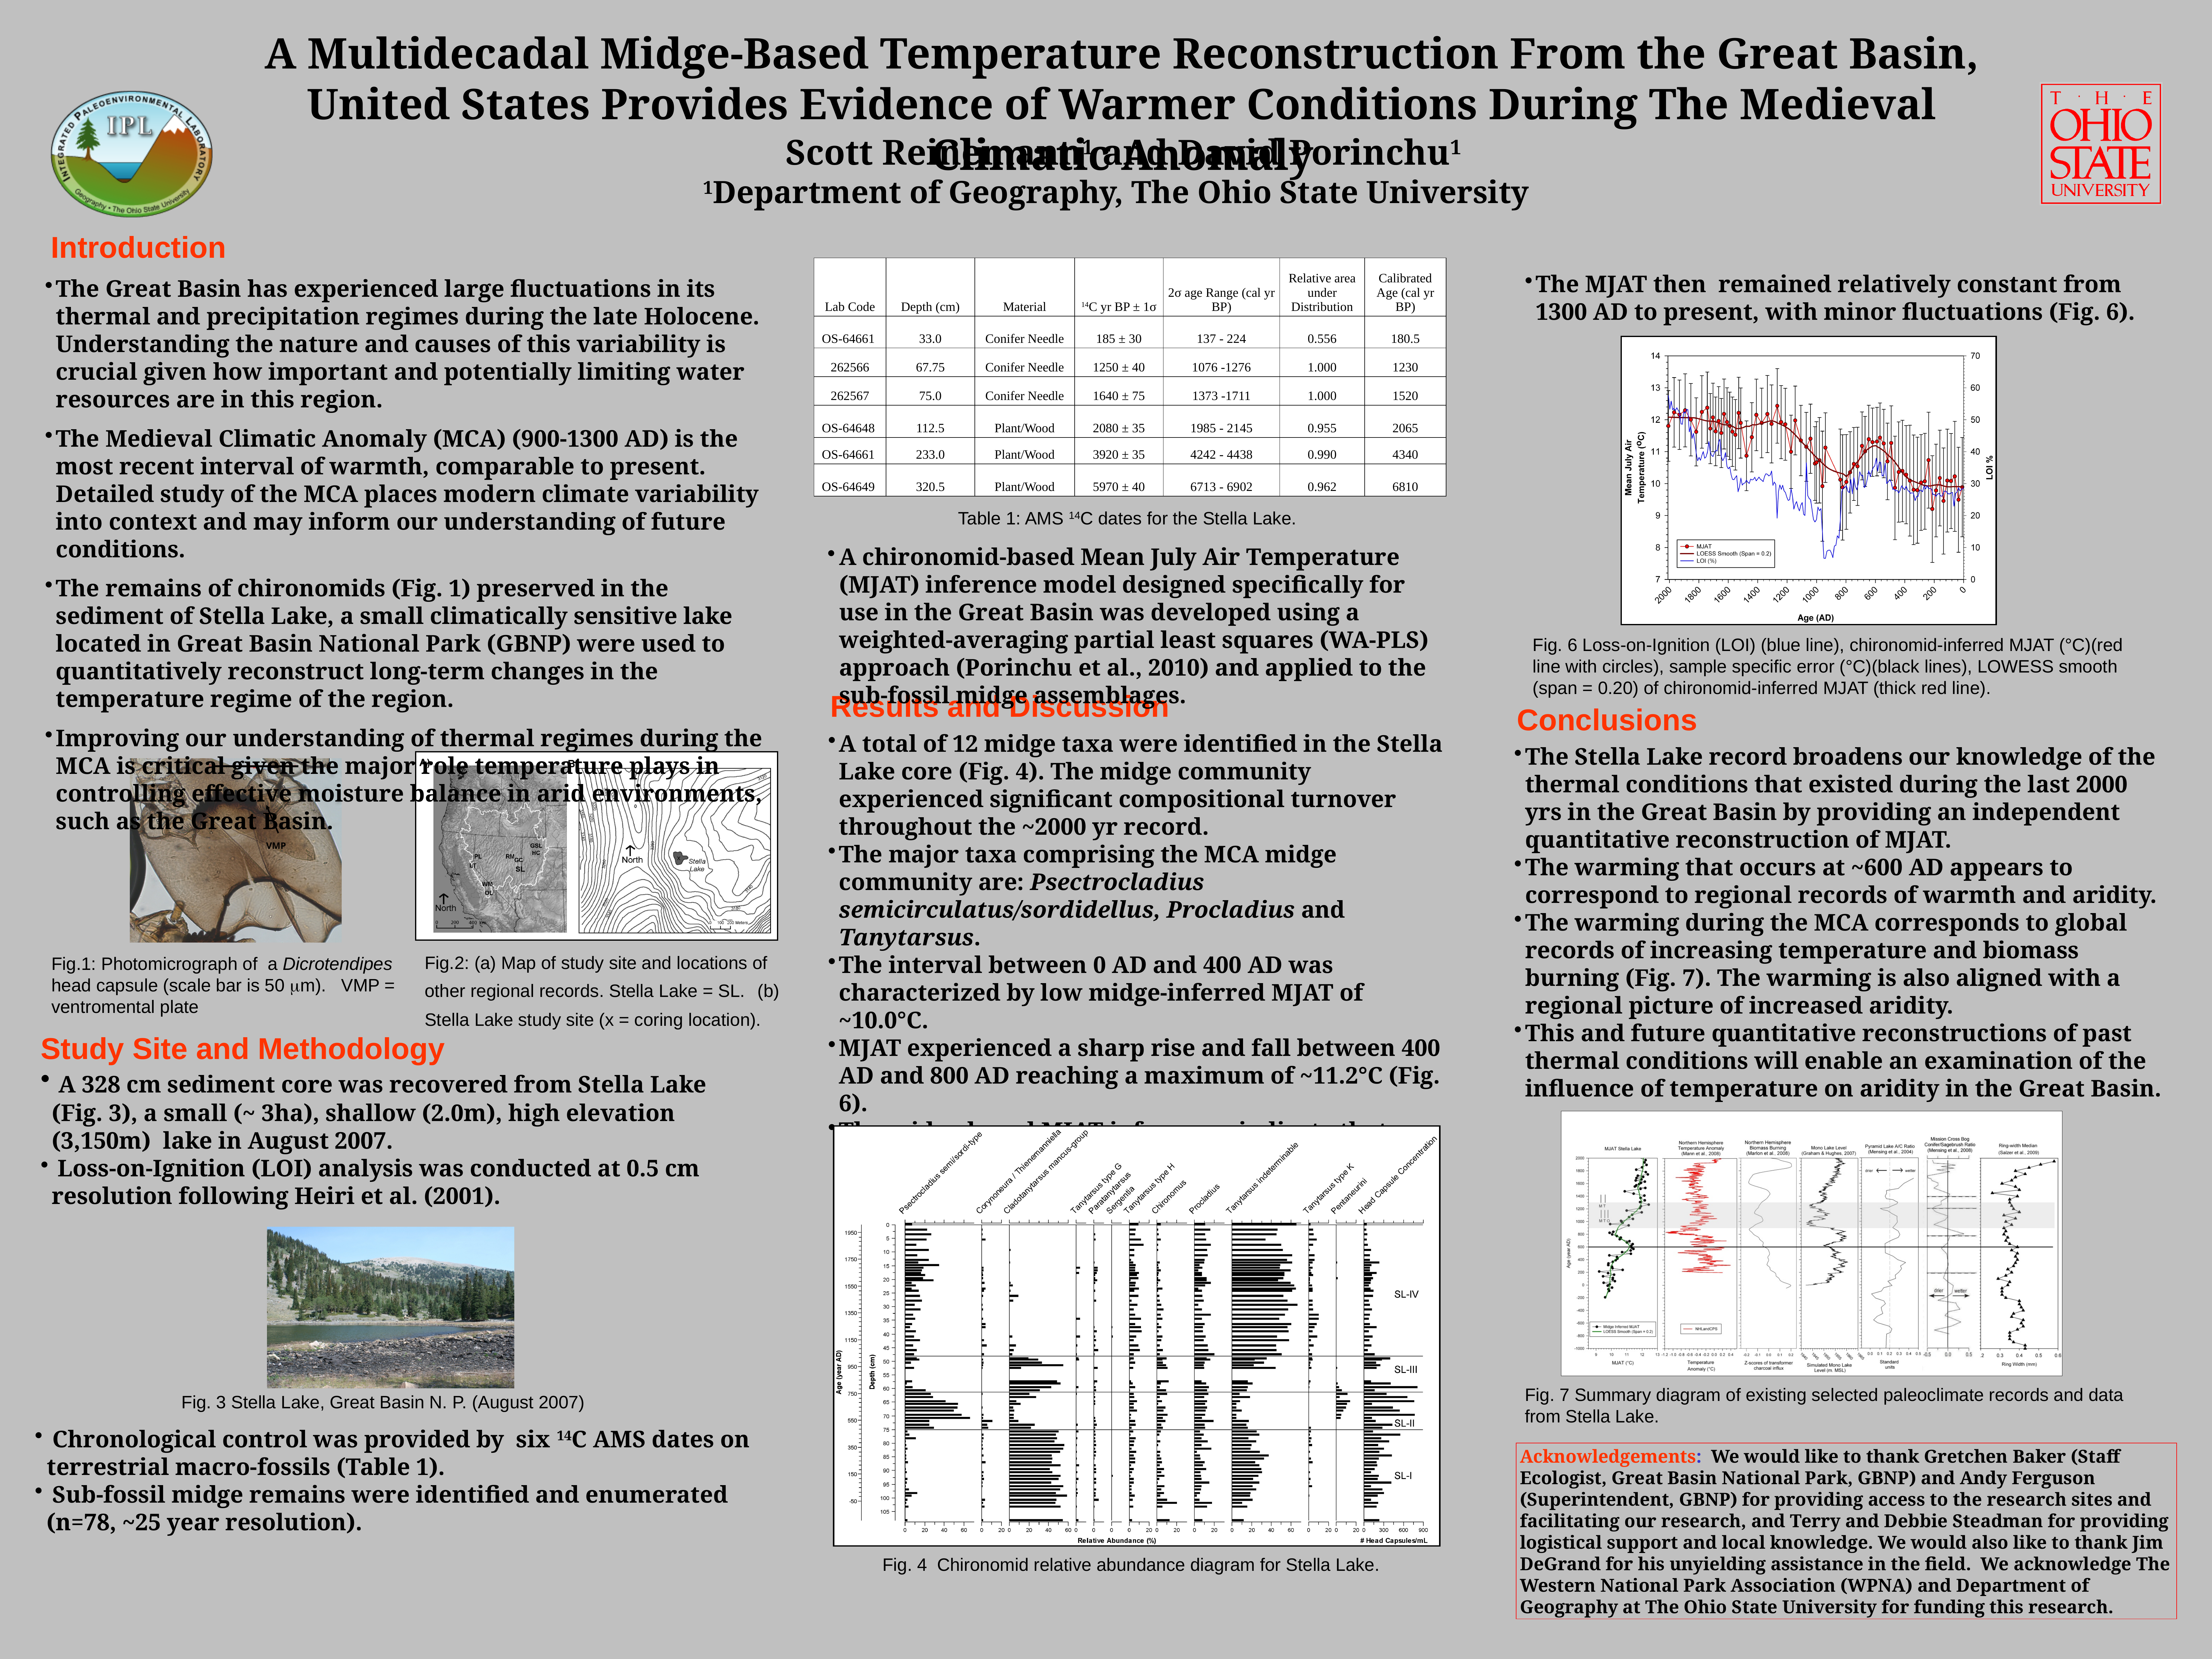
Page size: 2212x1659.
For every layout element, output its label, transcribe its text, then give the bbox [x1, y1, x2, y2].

table_cell Conifer Needle [975, 316, 1074, 348]
table_cell 5970 ± 40 [1075, 464, 1163, 496]
table_cell 262566 [814, 348, 886, 376]
table_cell OS-64661 [814, 438, 886, 464]
text_box Fig. 7 Summary diagram of existing selected paleoclimate records and data from Stella Lake. [1520, 1381, 2148, 1429]
text_box A total of 12 midge taxa were identified in the Stella Lake core (Fig. 4). The midge community experienced significant compositional turnover throughout the ~2000 yr record. The major taxa comprising the MCA midge community are: Psectrocladius semicirculatus/sordidellus, Procladius and Tanytarsus. The interval between 0 AD and 400 AD was characterized by low midge-inferred MJAT of ~10.0°C. MJAT experienced a sharp rise and fall between 400 AD and 800 AD reaching a maximum of ~11.2°C (Fig. 6). The midge-based MJAT inferences indicate that during the MCA the central Great Basin was characterized by an increase in temperature of ~1.5°C (Fig. 6). [823, 727, 1463, 1229]
table_cell 137 - 224 [1163, 316, 1280, 348]
table_cell 262567 [814, 377, 886, 405]
table_cell OS-64649 [814, 464, 886, 496]
table_cell 3920 ± 35 [1075, 438, 1163, 464]
table_cell 4242 - 4438 [1163, 438, 1280, 464]
table_cell OS-64661 [814, 316, 886, 348]
table_header Depth (cm) [886, 258, 975, 316]
table_cell 1.000 [1280, 348, 1364, 376]
table_header 2σ age Range (cal yr BP) [1163, 258, 1280, 316]
table_cell 1520 [1365, 377, 1446, 405]
text_box Fig. 6 Loss-on-Ignition (LOI) (blue line), chironomid-inferred MJAT (°C)(red line with circles), sample specific error (°C)(black lines), LOWESS smooth (span = 0.20) of chironomid-inferred MJAT (thick red line). [1528, 631, 2155, 700]
picture [1561, 1111, 2063, 1376]
text_box The Great Basin has experienced large fluctuations in its thermal and precipitation regimes during the late Holocene. Understanding the nature and causes of this variability is crucial given how important and potentially limiting water resources are in this region. The Medieval Climatic Anomaly (MCA) (900-1300 AD) is the most recent interval of warmth, comparable to present. Detailed study of the MCA places modern climate variability into context and may inform our understanding of future conditions. The remains of chironomids (Fig. 1) preserved in the sediment of Stella Lake, a small climatically sensitive lake located in Great Basin National Park (GBNP) were used to quantitatively reconstruct long-term changes in the temperature regime of the region. Improving our understanding of thermal regimes during the MCA is critical given the major role temperature plays in controlling effective moisture balance in arid environments, such as the Great Basin. [41, 272, 772, 914]
table_cell 185 ± 30 [1075, 316, 1163, 348]
text_box A chironomid-based Mean July Air Temperature (MJAT) inference model designed specifically for use in the Great Basin was developed using a weighted-averaging partial least squares (WA-PLS) approach (Porinchu et al., 2010) and applied to the sub-fossil midge assemblages. [823, 539, 1445, 738]
text_box Fig.1: Photomicrograph of a Dicrotendipes head capsule (scale bar is 50 m). VMP = ventromental plate [47, 950, 413, 1019]
text_box Introduction [47, 226, 290, 266]
table_cell 67.75 [886, 348, 975, 376]
text_box Fig. 3 Stella Lake, Great Basin N. P. (August 2007) [177, 1388, 671, 1414]
table_cell 2080 ± 35 [1075, 406, 1163, 437]
table_cell Plant/Wood [975, 438, 1074, 464]
table_header 14C yr BP ± 1σ [1075, 258, 1163, 316]
table_cell 1.000 [1280, 377, 1364, 405]
table_header Lab Code [814, 258, 886, 316]
table_cell 75.0 [886, 377, 975, 405]
table_cell 4340 [1365, 438, 1446, 464]
text_box The MJAT then remained relatively constant from 1300 AD to present, with minor fluctuations (Fig. 6). [1520, 267, 2171, 327]
table_cell 0.955 [1280, 406, 1364, 437]
table_cell 0.962 [1280, 464, 1364, 496]
text_box Chronological control was provided by six 14C AMS dates on terrestrial macro-fossils (Table 1). Sub-fossil midge remains were identified and enumerated (n=78, ~25 year resolution). [30, 1422, 771, 1537]
table_cell 1373 -1711 [1163, 377, 1280, 405]
table_cell Plant/Wood [975, 464, 1074, 496]
table_cell 6810 [1365, 464, 1446, 496]
table_cell 33.0 [886, 316, 975, 348]
picture [267, 1227, 514, 1388]
picture [49, 86, 215, 221]
text_box Fig. 4 Chironomid relative abundance diagram for Stella Lake. [878, 1551, 1399, 1577]
text_box The Stella Lake record broadens our knowledge of the thermal conditions that existed during the last 2000 yrs in the Great Basin by providing an independent quantitative reconstruction of MJAT. The warming that occurs at ~600 AD appears to correspond to regional records of warmth and aridity. The warming during the MCA corresponds to global records of increasing temperature and biomass burning (Fig. 7). The warming is also aligned with a regional picture of increased aridity. This and future quantitative reconstructions of past thermal conditions will enable an examination of the influence of temperature on aridity in the Great Basin. [1510, 739, 2174, 1159]
text_box Study Site and Methodology A 328 cm sediment core was recovered from Stella Lake (Fig. 3), a small (~ 3ha), shallow (2.0m), high elevation (3,150m) lake in August 2007. Loss-on-Ignition (LOI) analysis was conducted at 0.5 cm resolution following Heiri et al. (2001). [37, 1027, 751, 1211]
table_cell OS-64648 [814, 406, 886, 437]
text_box Scott Reinemann1 and David Porinchu1 [369, 128, 1887, 174]
text_box Acknowledgements: We would like to thank Gretchen Baker (Staff Ecologist, Great Basin National Park, GBNP) and Andy Ferguson (Superintendent, GBNP) for providing access to the research sites and facilitating our research, and Terry and Debbie Steadman for providing logistical support and local knowledge. We would also like to thank Jim DeGrand for his unyielding assistance in the field. We acknowledge The Western National Park Association (WPNA) and Department of Geography at The Ohio State University for funding this research. [1516, 1443, 2177, 1619]
table_cell Plant/Wood [975, 406, 1074, 437]
table_cell 1250 ± 40 [1075, 348, 1163, 376]
table_cell 1230 [1365, 348, 1446, 376]
picture [1622, 337, 1996, 624]
table_cell 1076 -1276 [1163, 348, 1280, 376]
text_box Fig.2: (a) Map of study site and locations of other regional records. Stella Lake = SL. (b) Stella Lake study site (x = coring location). [420, 949, 807, 1033]
table_cell 1985 - 2145 [1163, 406, 1280, 437]
table_cell 233.0 [886, 438, 975, 464]
table_header Calibrated Age (cal yr BP) [1365, 258, 1446, 316]
table_cell 0.990 [1280, 438, 1364, 464]
text_box A Multidecadal Midge-Based Temperature Reconstruction From the Great Basin, United States Provides Evidence of Warmer Conditions During The Medieval Climatic Anomaly [243, 24, 2002, 170]
table_cell 112.5 [886, 406, 975, 437]
table_cell 2065 [1365, 406, 1446, 437]
table_header Material [975, 258, 1074, 316]
table_cell 180.5 [1365, 316, 1446, 348]
table_cell 6713 - 6902 [1163, 464, 1280, 496]
text_box 1Department of Geography, The Ohio State University [216, 170, 2101, 211]
text_box Conclusions [1513, 698, 1702, 739]
table_cell Conifer Needle [975, 348, 1074, 376]
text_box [130, 758, 342, 943]
table_cell 1640 ± 75 [1075, 377, 1163, 405]
table_cell Conifer Needle [975, 377, 1074, 405]
table_cell 0.556 [1280, 316, 1364, 348]
picture [2040, 82, 2163, 205]
text_box Table 1: AMS 14C dates for the Stella Lake. [953, 504, 1330, 531]
table_header Relative area under Distribution [1280, 258, 1364, 316]
picture [834, 1126, 1439, 1546]
table_cell 320.5 [886, 464, 975, 496]
picture [416, 752, 777, 939]
